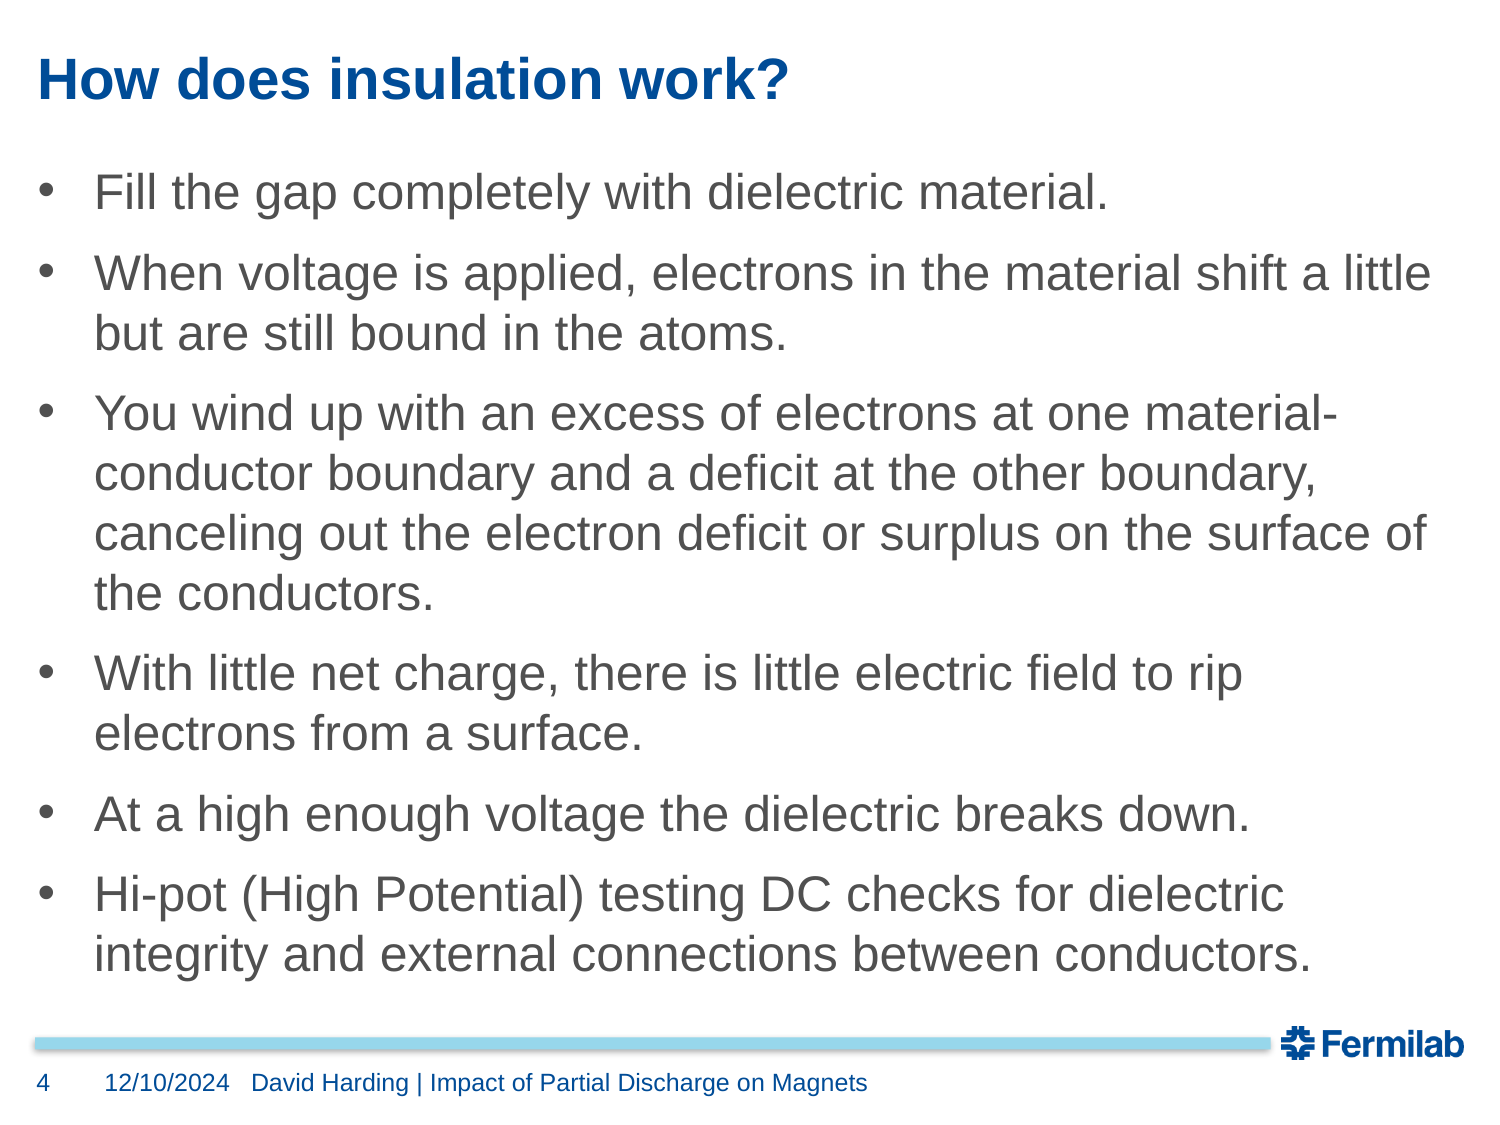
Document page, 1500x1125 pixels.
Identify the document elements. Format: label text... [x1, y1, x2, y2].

picture [1281, 1026, 1464, 1060]
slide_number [104, 1066, 232, 1107]
title How does insulation work? [37, 41, 1463, 112]
footer David Harding | Impact of Partial Discharge on Magnets [251, 1066, 1279, 1107]
slide_number 4 [36, 1066, 105, 1106]
list Fill the gap completely with dielectric material. When voltage is applied, electrons in the material shift a little but are still bound in the atoms. You wind up with an excess of electrons at one material-conductor boundary and a deficit at the other boundary, canceling out the electron deficit or surplus on the surface of the conductors. With little net charge, there is little electric field to rip electrons from a surface. At a high enough voltage the dielectric breaks down. Hi-pot (High Potential) testing DC checks for dielectric integrity and external connections between conductors. [37, 159, 1461, 990]
